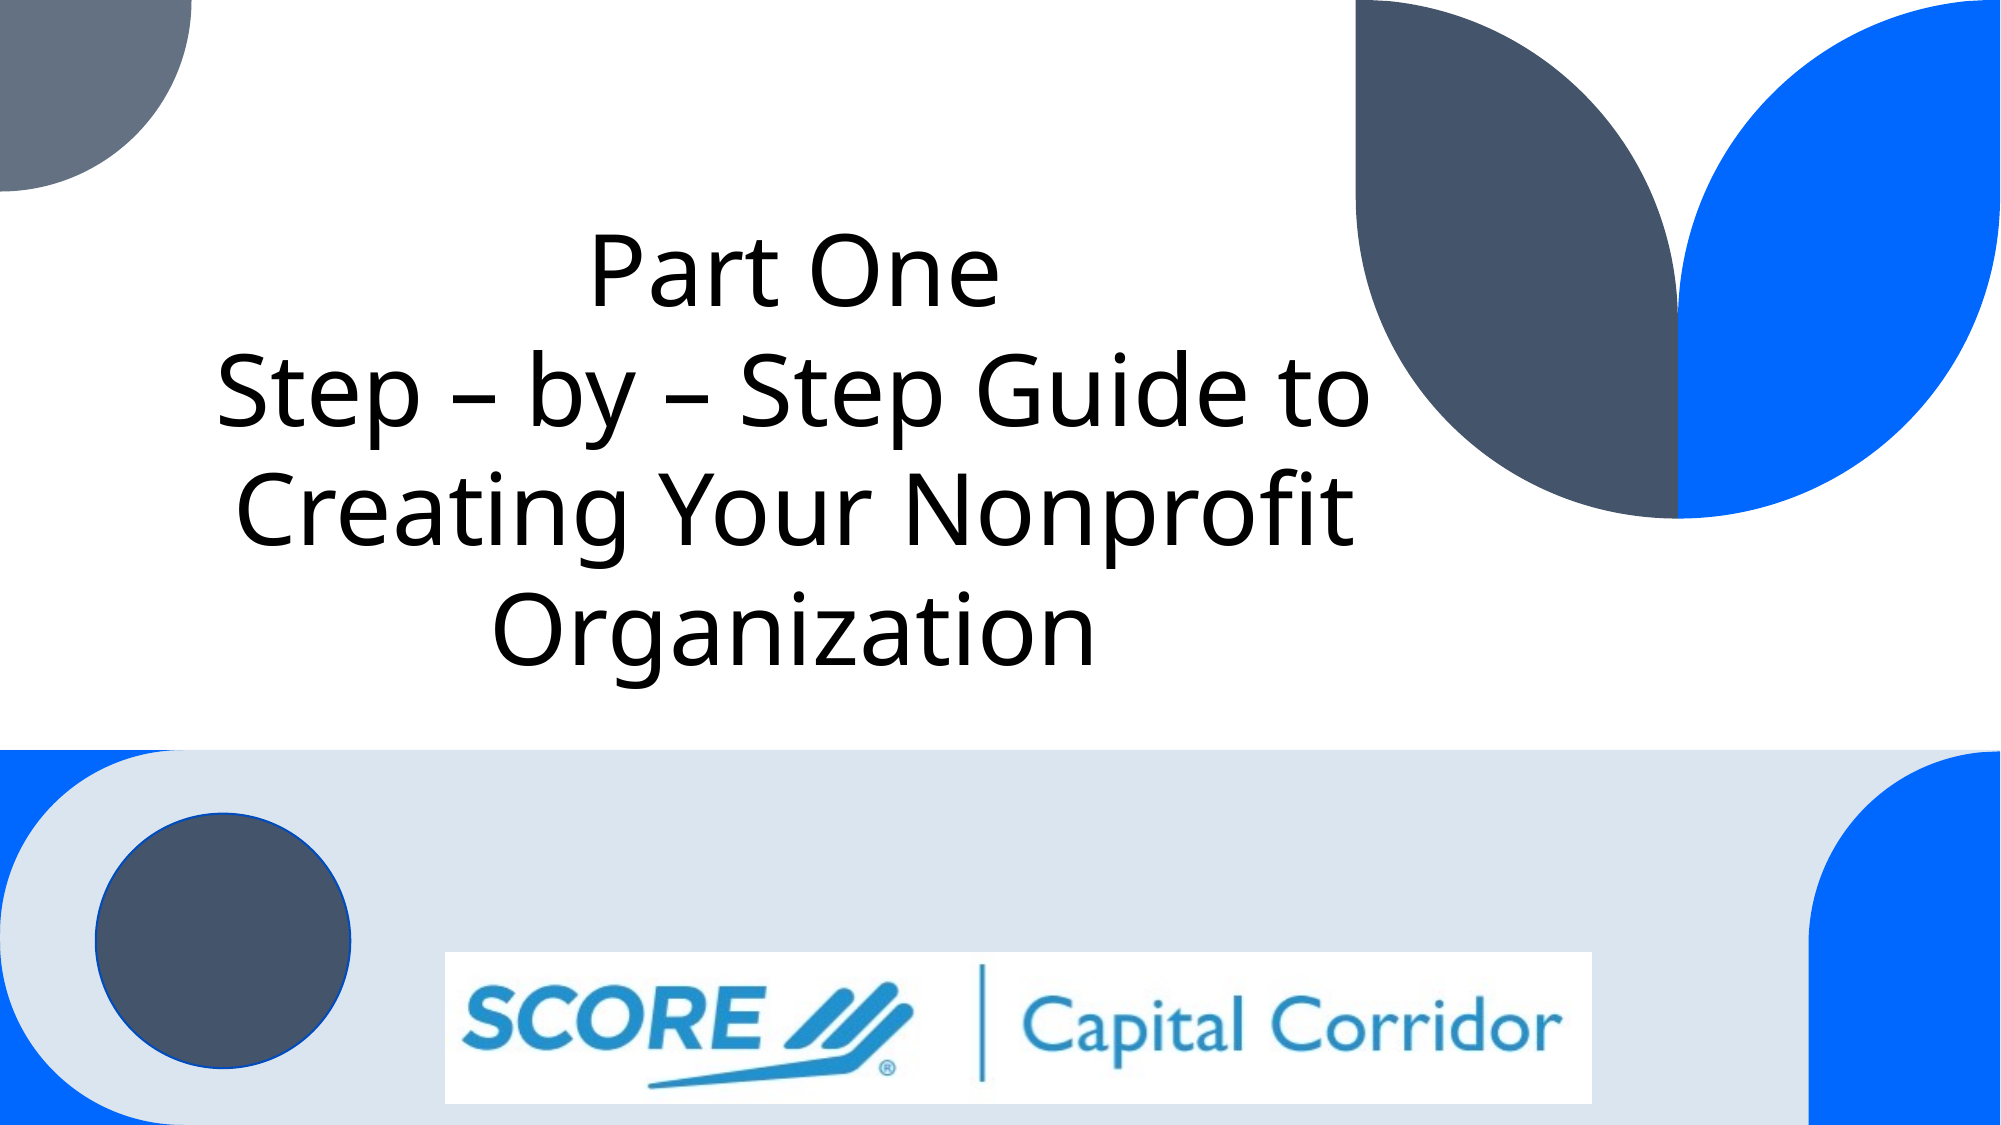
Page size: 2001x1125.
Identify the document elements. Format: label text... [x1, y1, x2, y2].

text_box Part One Step – by – Step Guide to Creating Your Nonprofit Organization [0, 198, 1590, 694]
picture [445, 952, 1592, 1104]
